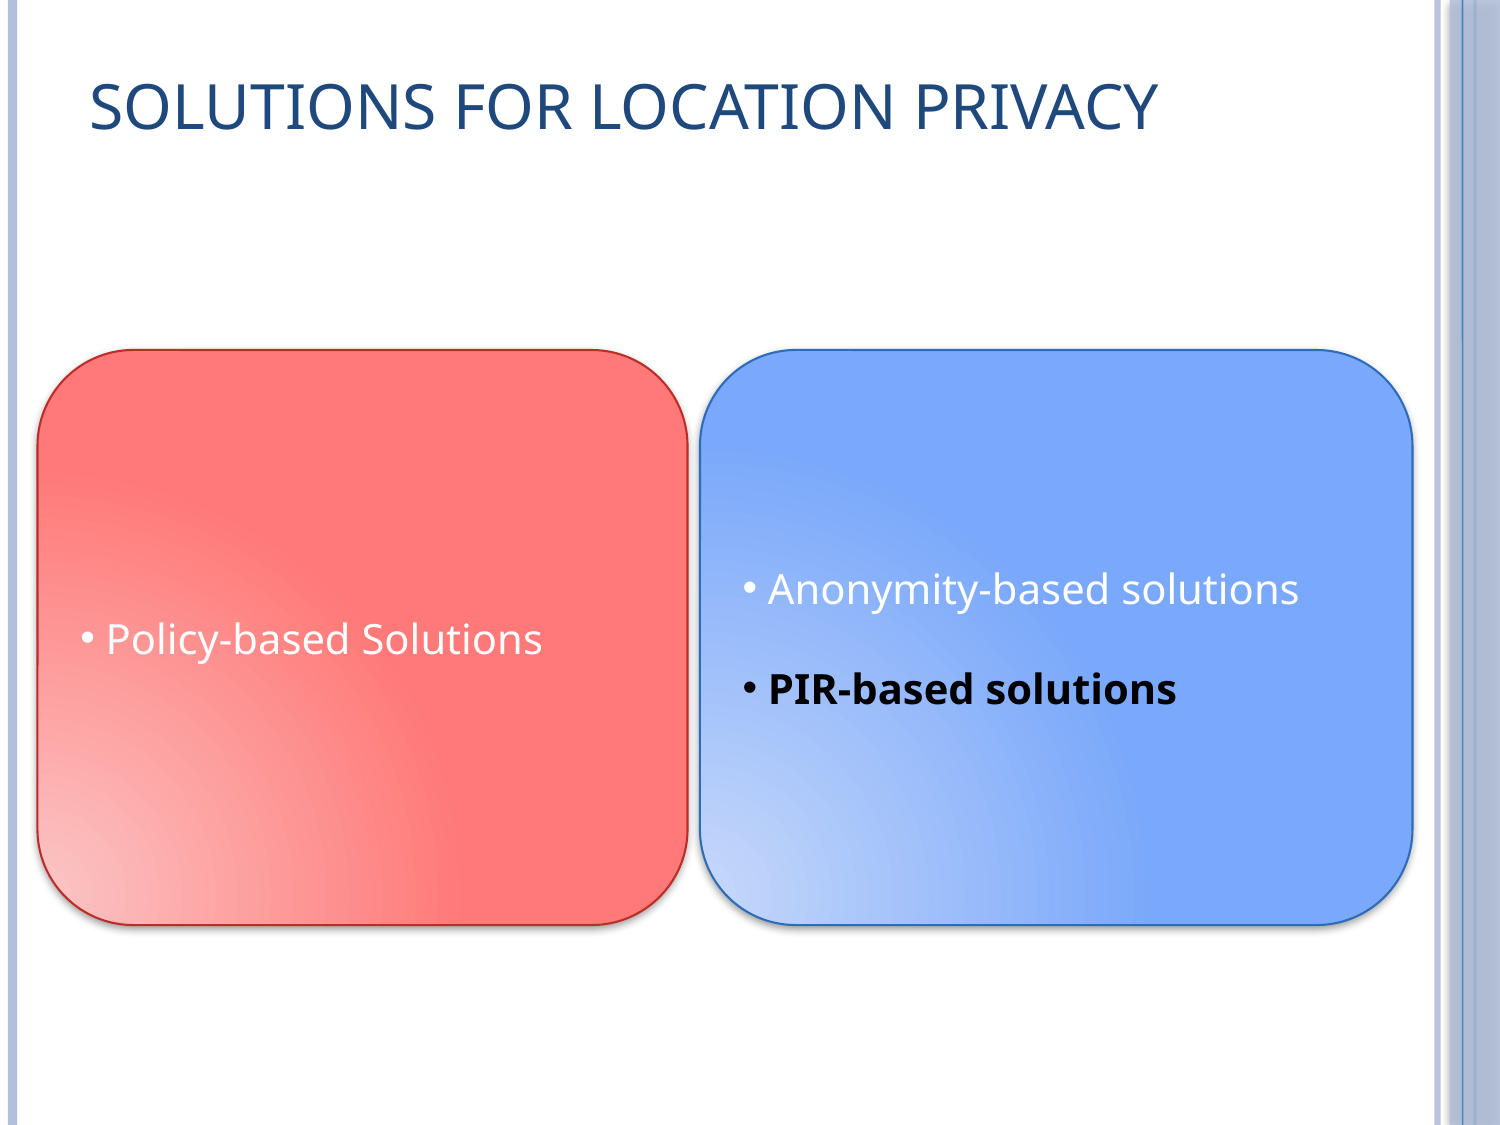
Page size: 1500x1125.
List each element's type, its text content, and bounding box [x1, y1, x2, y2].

title Solutions for Location Privacy [75, 45, 1375, 150]
text_box Policy-based Solutions [36, 348, 689, 927]
text_box Anonymity-based solutions PIR-based solutions [698, 348, 1414, 927]
